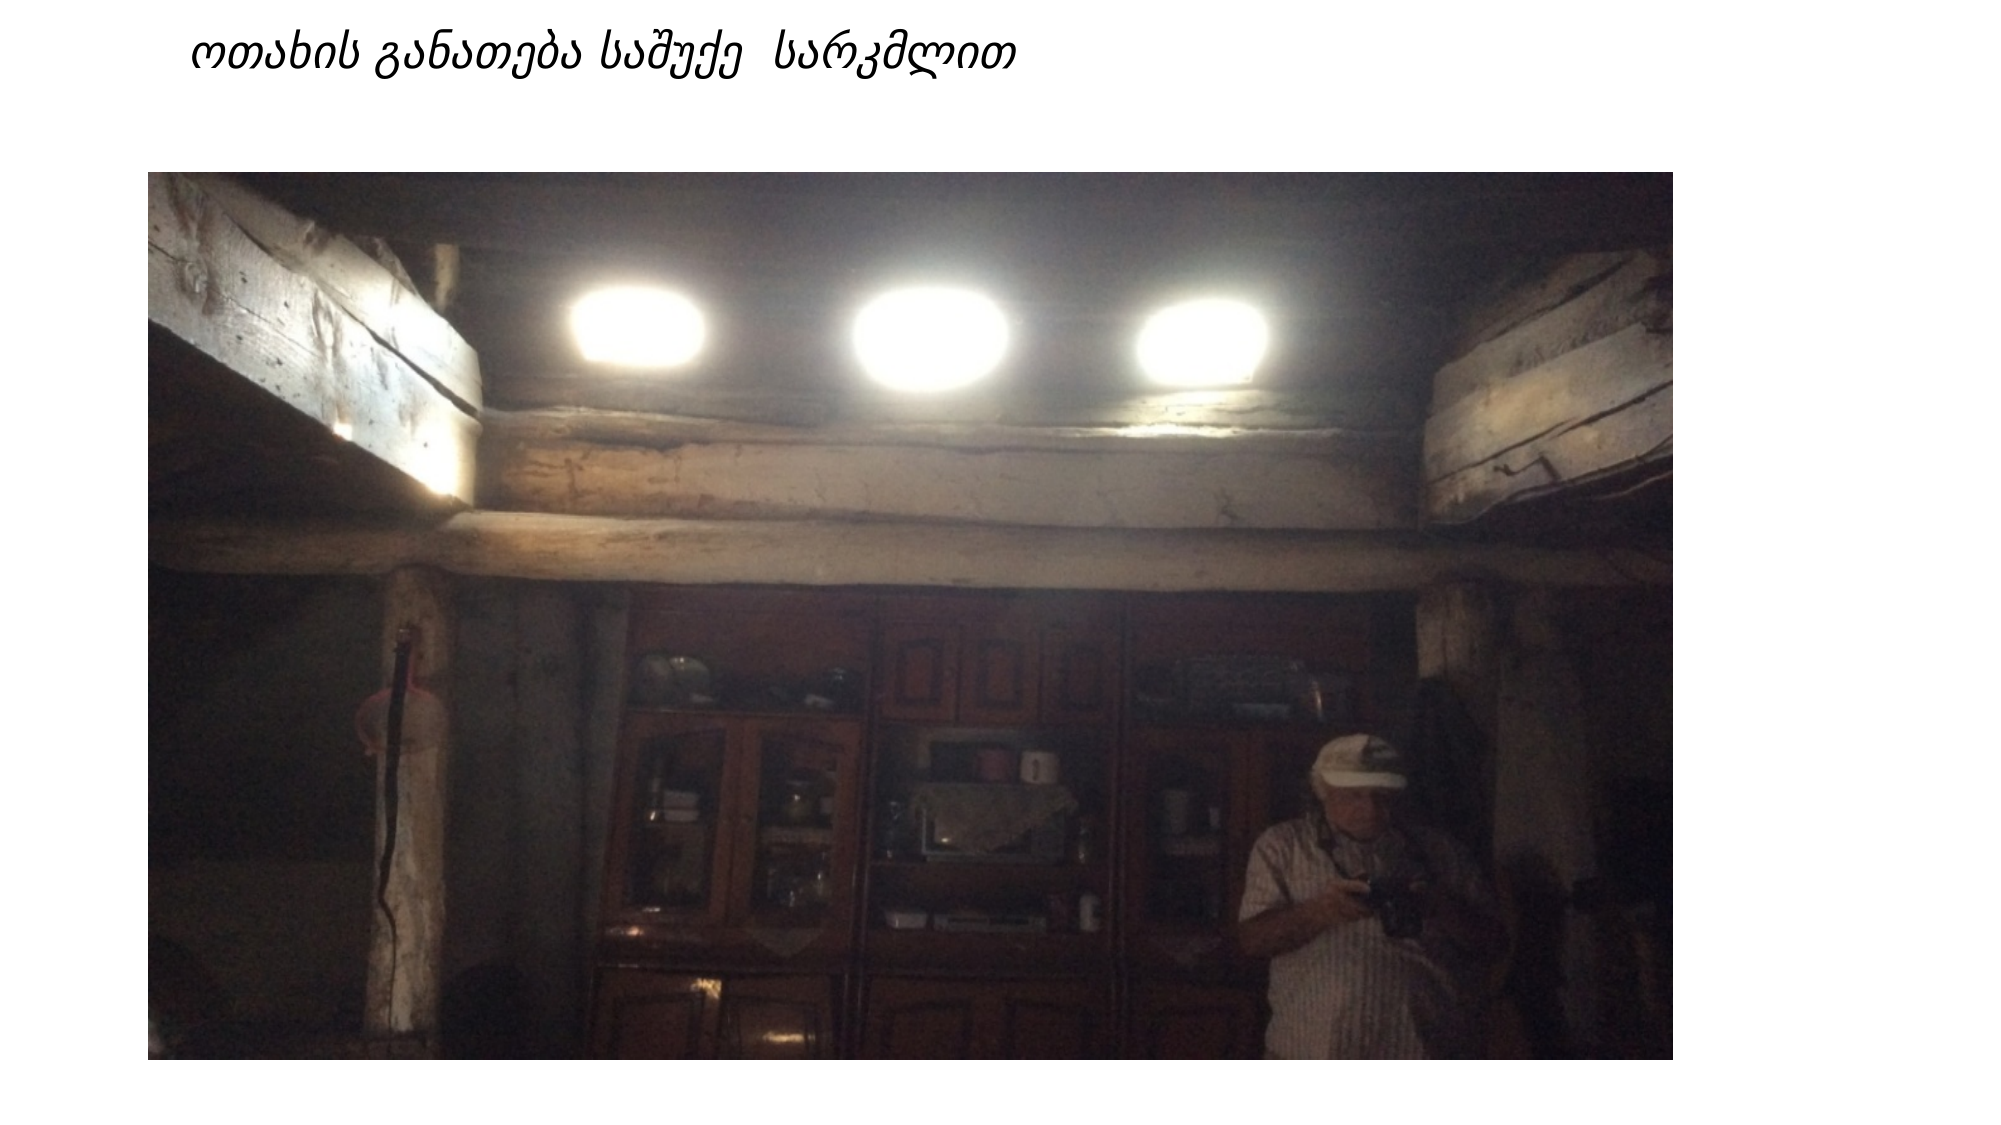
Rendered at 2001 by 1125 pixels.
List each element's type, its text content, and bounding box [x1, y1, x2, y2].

picture [148, 172, 1673, 1060]
title ოთახის განათება საშუქე სარკმლით [99, 20, 1863, 144]
